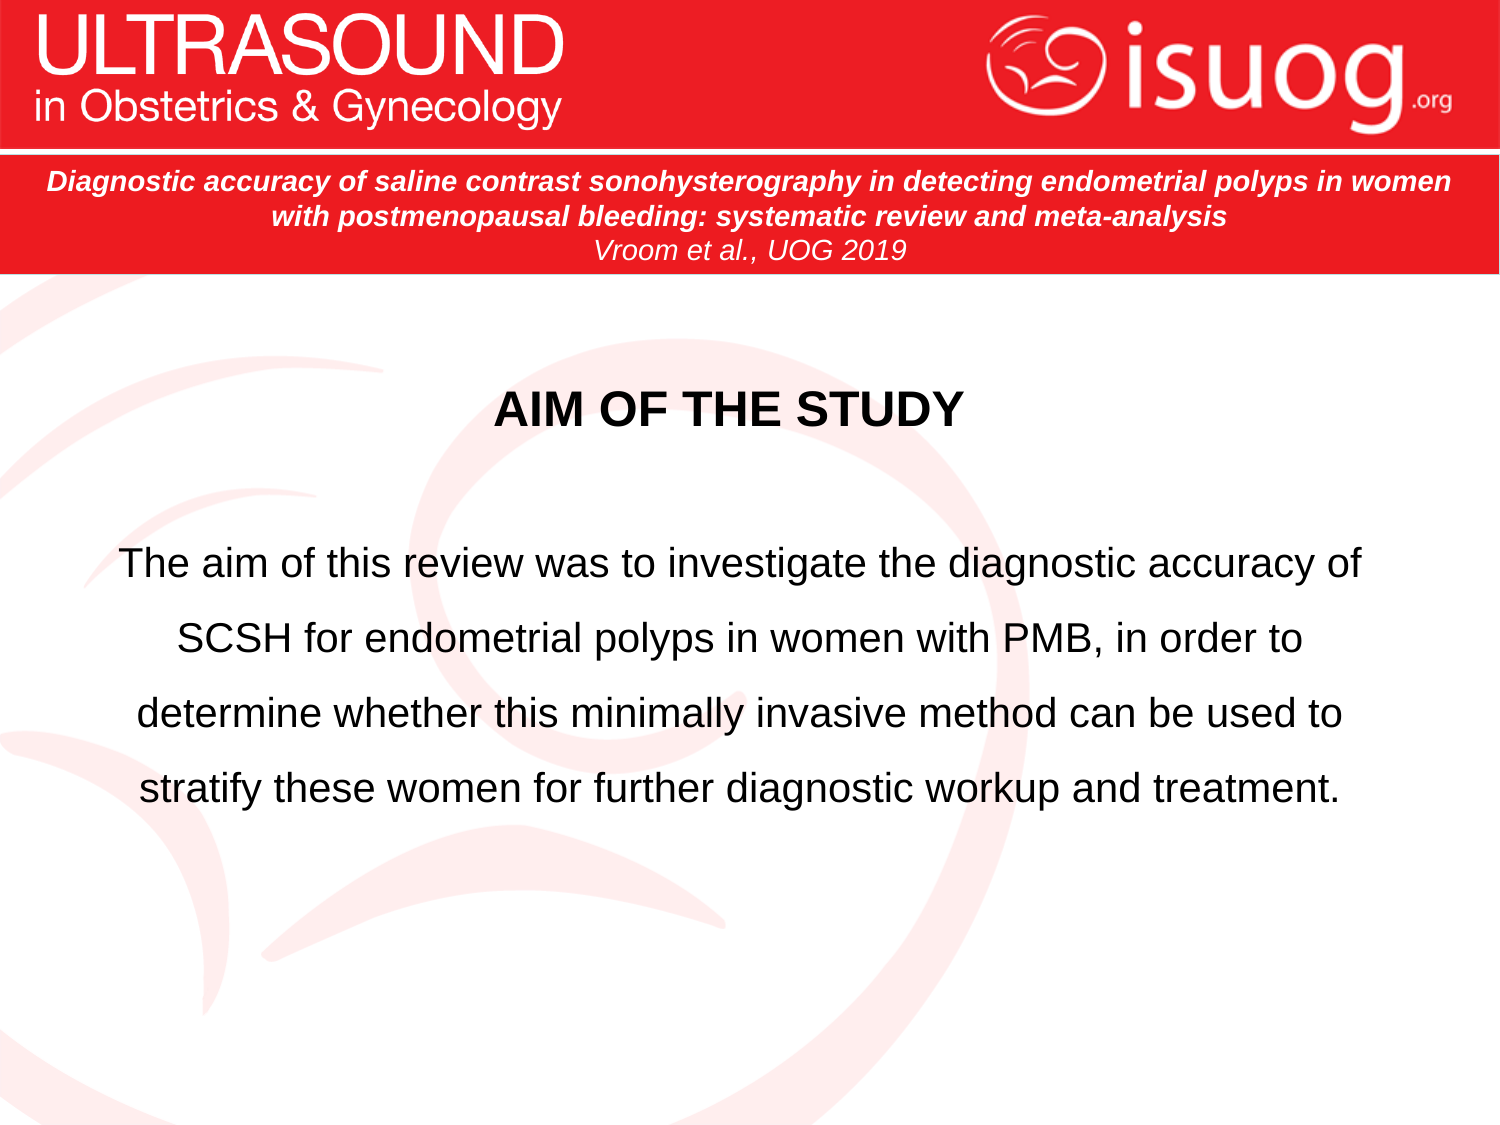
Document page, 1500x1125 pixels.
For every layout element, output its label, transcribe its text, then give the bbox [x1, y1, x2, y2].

picture [0, 275, 1500, 1125]
picture [0, 150, 1500, 154]
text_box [0, 0, 1500, 150]
text_box Diagnostic accuracy of saline contrast sonohysterography in detecting endometrial polyps in women with postmenopausal bleeding: systematic review and meta-analysis Vroom et al., UOG 2019 [0, 156, 1500, 275]
text_box AIM OF THE STUDY [478, 368, 1022, 444]
text_box The aim of this review was to investigate the diagnostic accuracy of SCSH for endometrial polyps in women with PMB, in order to determine whether this minimally invasive method can be used to stratify these women for further diagnostic workup and treatment. [100, 503, 1380, 819]
